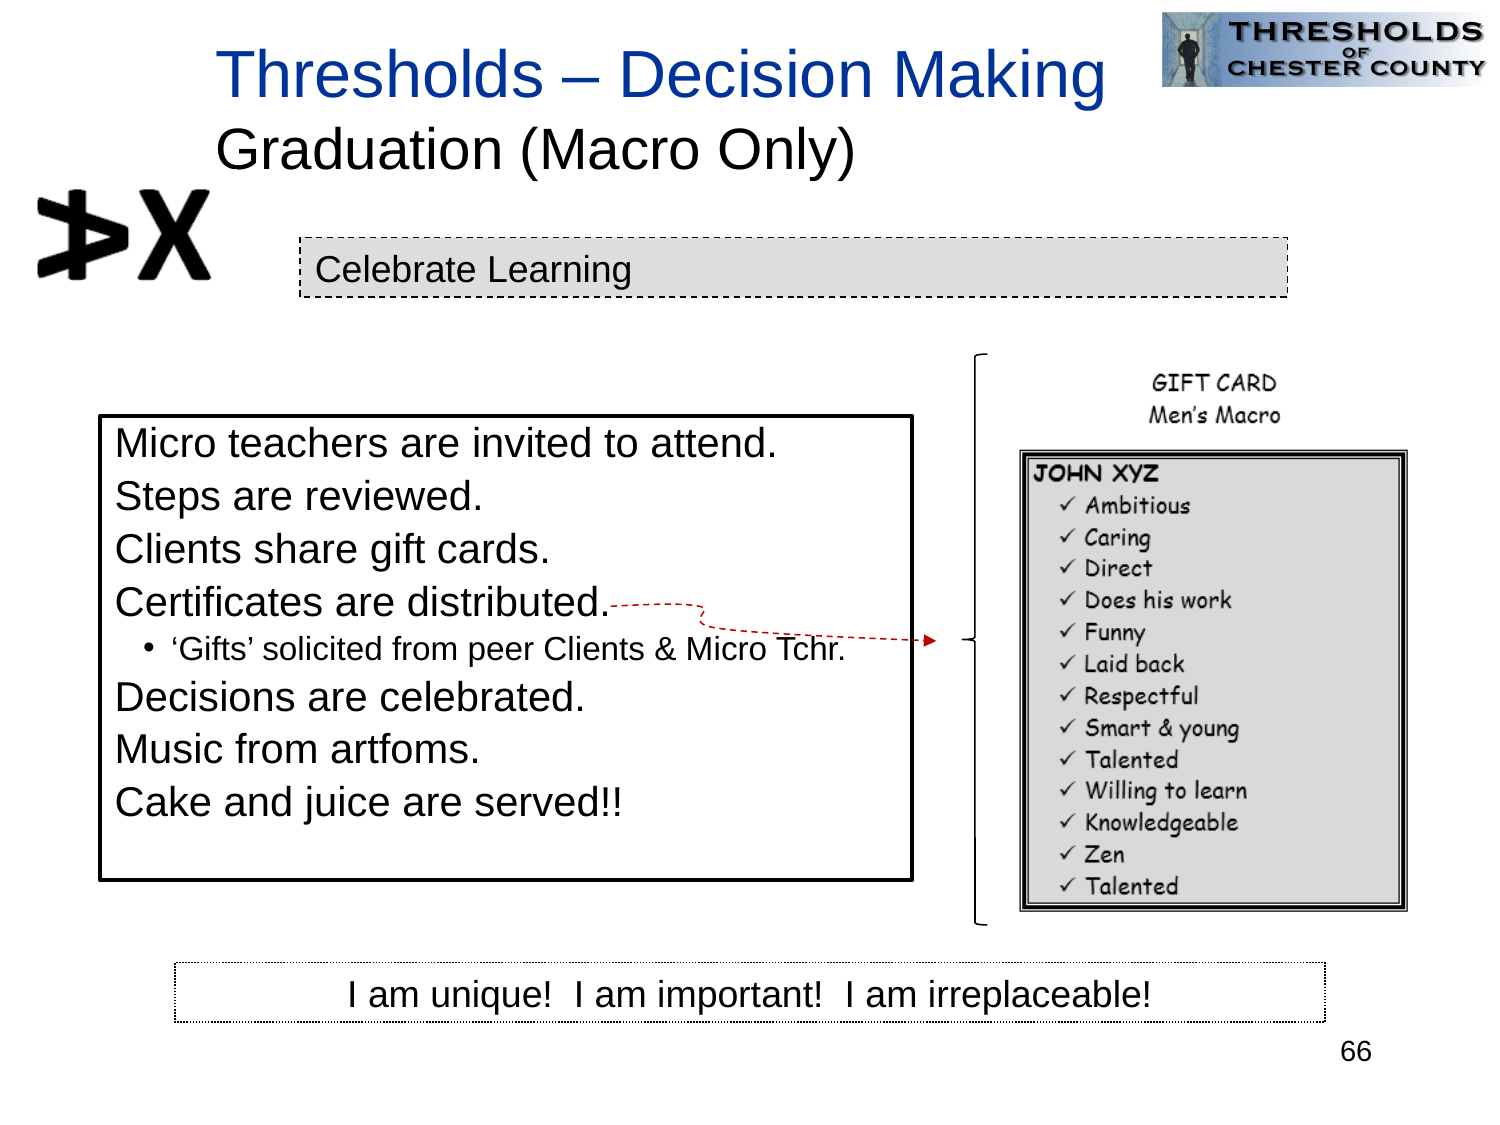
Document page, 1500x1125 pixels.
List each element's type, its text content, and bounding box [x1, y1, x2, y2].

title Thresholds – Decision Making Graduation (Macro Only) [200, 12, 1213, 200]
text_box [962, 354, 988, 925]
text_box Celebrate Learning [299, 237, 1288, 298]
text_box I am unique! I am important! I am irreplaceable! [174, 962, 1325, 1023]
picture [1013, 362, 1412, 917]
text_box [610, 604, 937, 647]
picture [1213, 12, 1488, 87]
picture [24, 168, 237, 313]
text_box Micro teachers are invited to attend. Steps are reviewed. Clients share gift cards. Certificates are distributed. ‘Gifts’ solicited from peer Clients & Micro Tchr. Decisions are celebrated. Music from artfoms. Cake and juice are served!! [98, 414, 914, 882]
slide_number 66 [1074, 1024, 1388, 1101]
